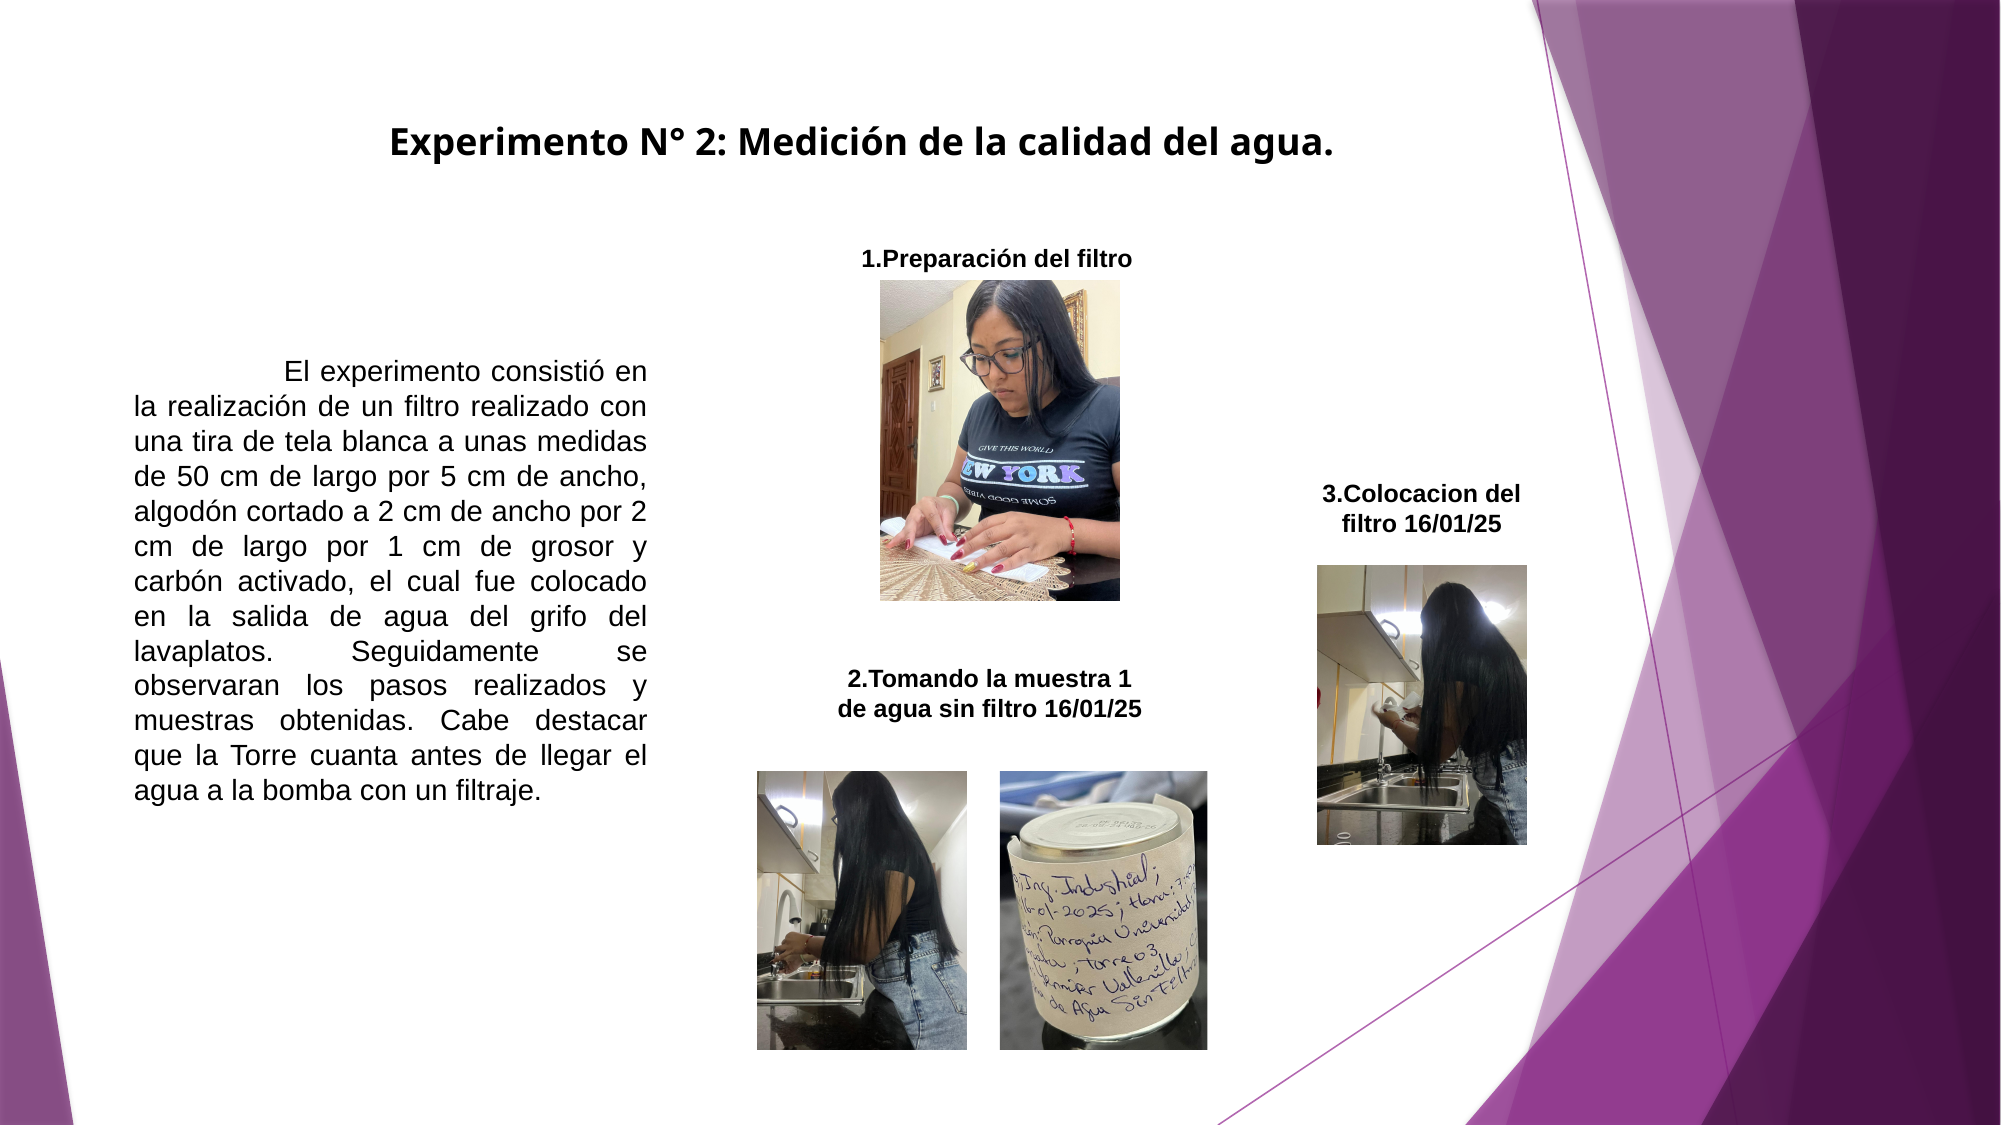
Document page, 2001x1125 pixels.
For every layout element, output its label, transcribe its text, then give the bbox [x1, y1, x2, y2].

picture [1316, 564, 1527, 845]
picture [879, 280, 1121, 601]
picture [999, 771, 1208, 1051]
text_box 3.Colocacion del filtro 16/01/25 [1302, 469, 1542, 545]
text_box Experimento N° 2: Medición de la calidad del agua. [0, 110, 1725, 171]
text_box 1.Preparación del filtro [846, 235, 1154, 280]
text_box El experimento consistió en la realización de un filtro realizado con una tira de tela blanca a unas medidas de 50 cm de largo por 5 cm de ancho, algodón cortado a 2 cm de ancho por 2 cm de largo por 1 cm de grosor y carbón activado, el cual fue colocado en la salida de agua del grifo del lavaplatos. Seguidamente se observaran los pasos realizados y muestras obtenidas. Cabe destacar que la Torre cuanta antes de llegar el agua a la bomba con un filtraje. [119, 344, 663, 814]
picture [757, 771, 967, 1051]
text_box 2.Tomando la muestra 1 de agua sin filtro 16/01/25 [819, 655, 1161, 731]
